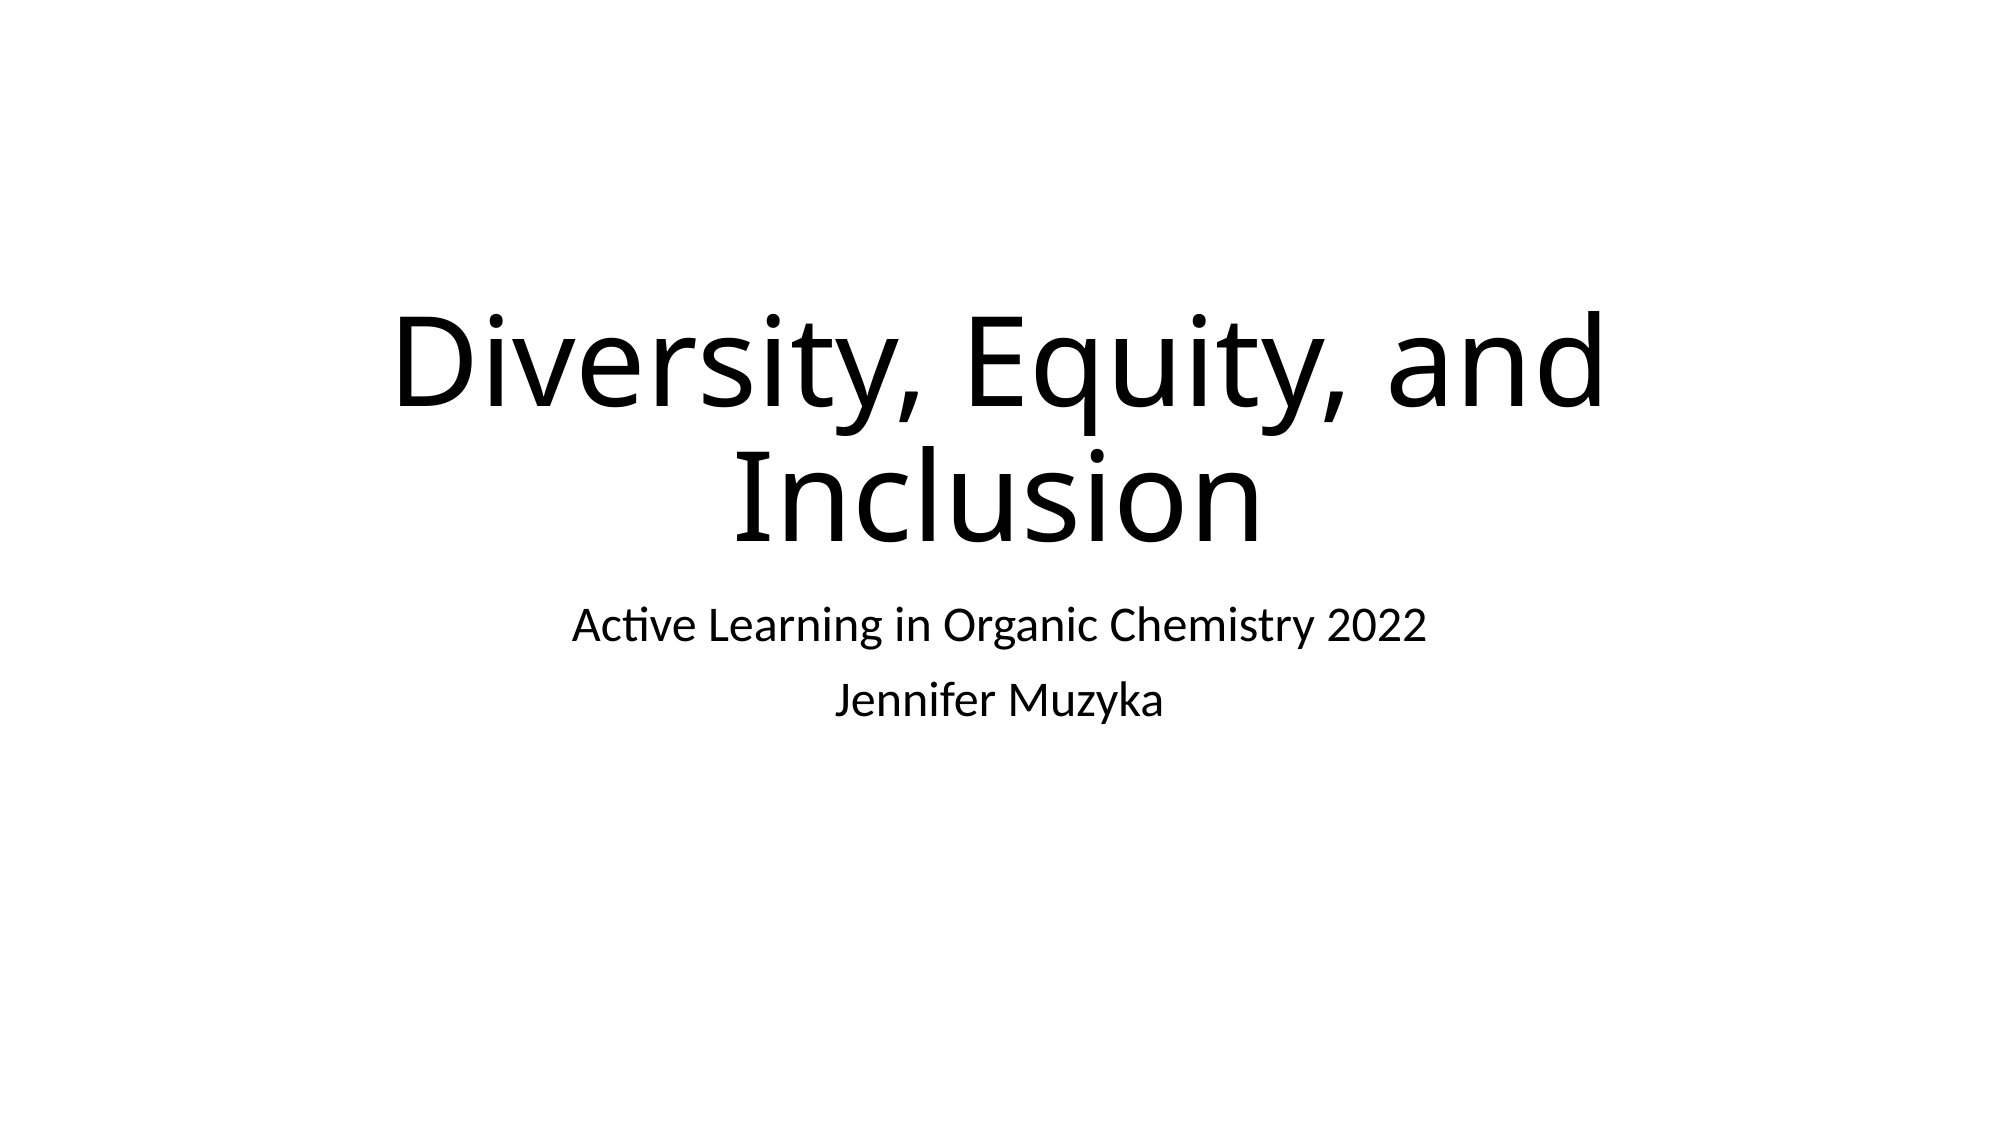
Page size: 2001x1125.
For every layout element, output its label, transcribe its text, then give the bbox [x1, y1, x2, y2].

subtitle Active Learning in Organic Chemistry 2022 Jennifer Muzyka [249, 590, 1750, 863]
title Diversity, Equity, and Inclusion [249, 184, 1750, 576]
